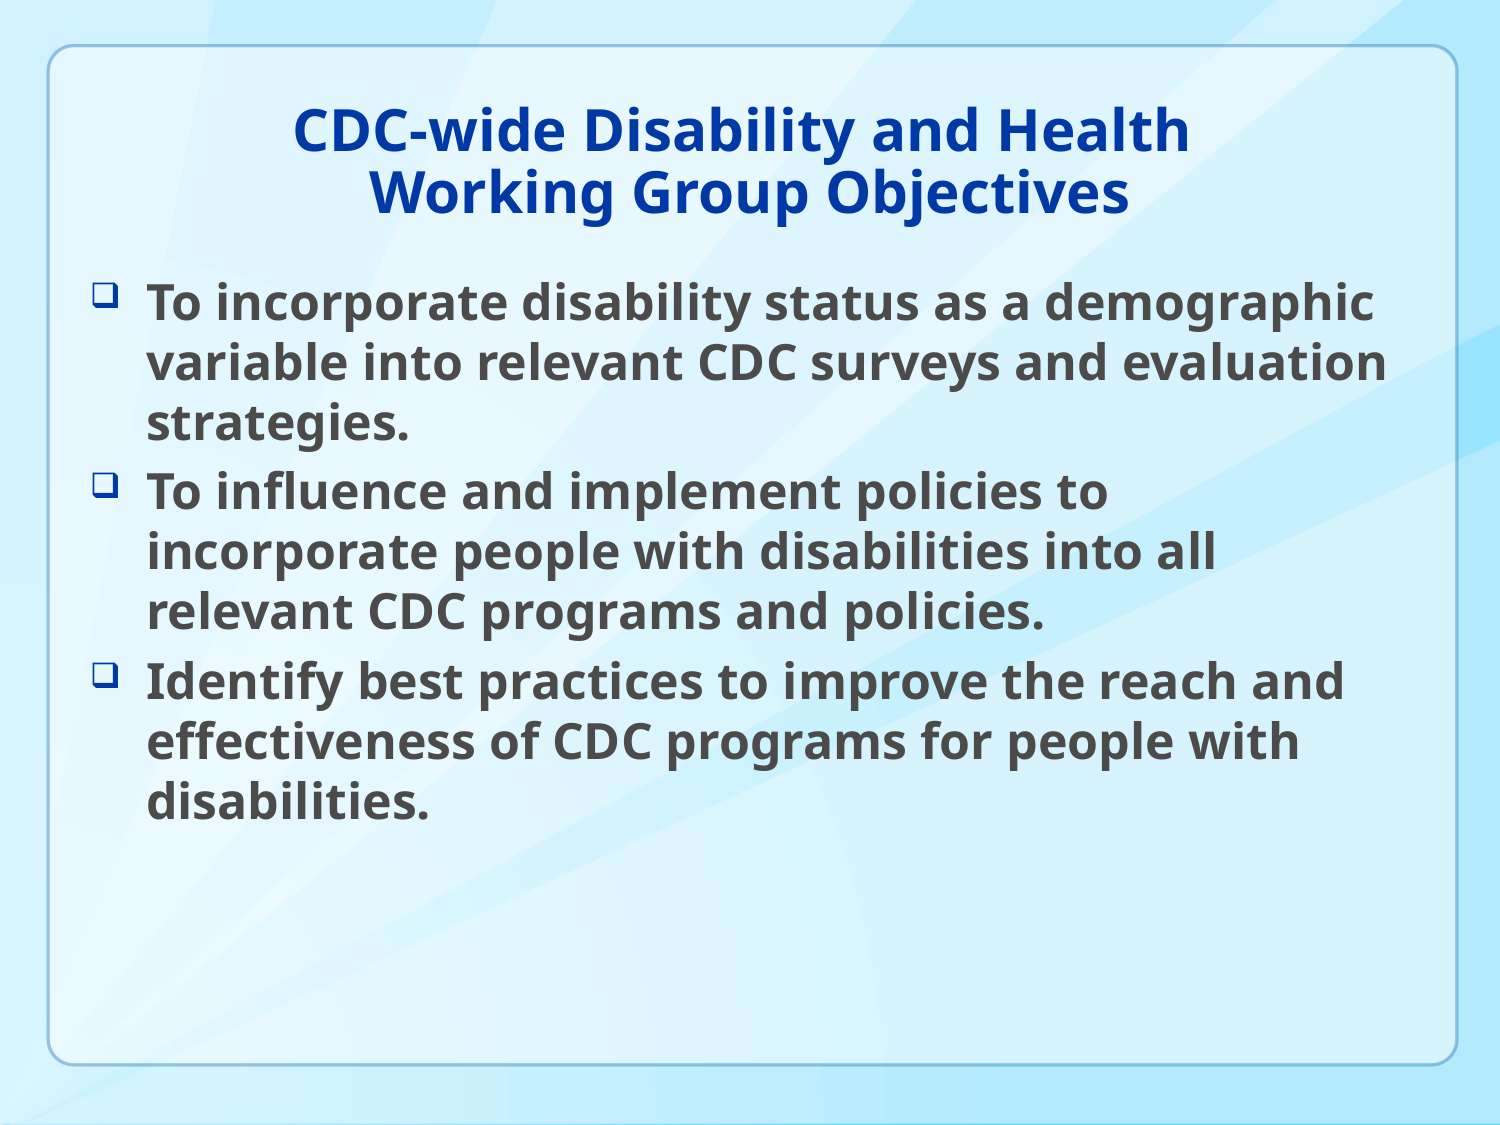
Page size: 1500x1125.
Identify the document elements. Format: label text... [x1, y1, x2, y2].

picture [0, 0, 1500, 1125]
list To incorporate disability status as a demographic variable into relevant CDC surveys and evaluation strategies. To influence and implement policies to incorporate people with disabilities into all relevant CDC programs and policies. Identify best practices to improve the reach and effectiveness of CDC programs for people with disabilities. [75, 262, 1425, 950]
title CDC-wide Disability and Health Working Group Objectives [75, 45, 1425, 233]
